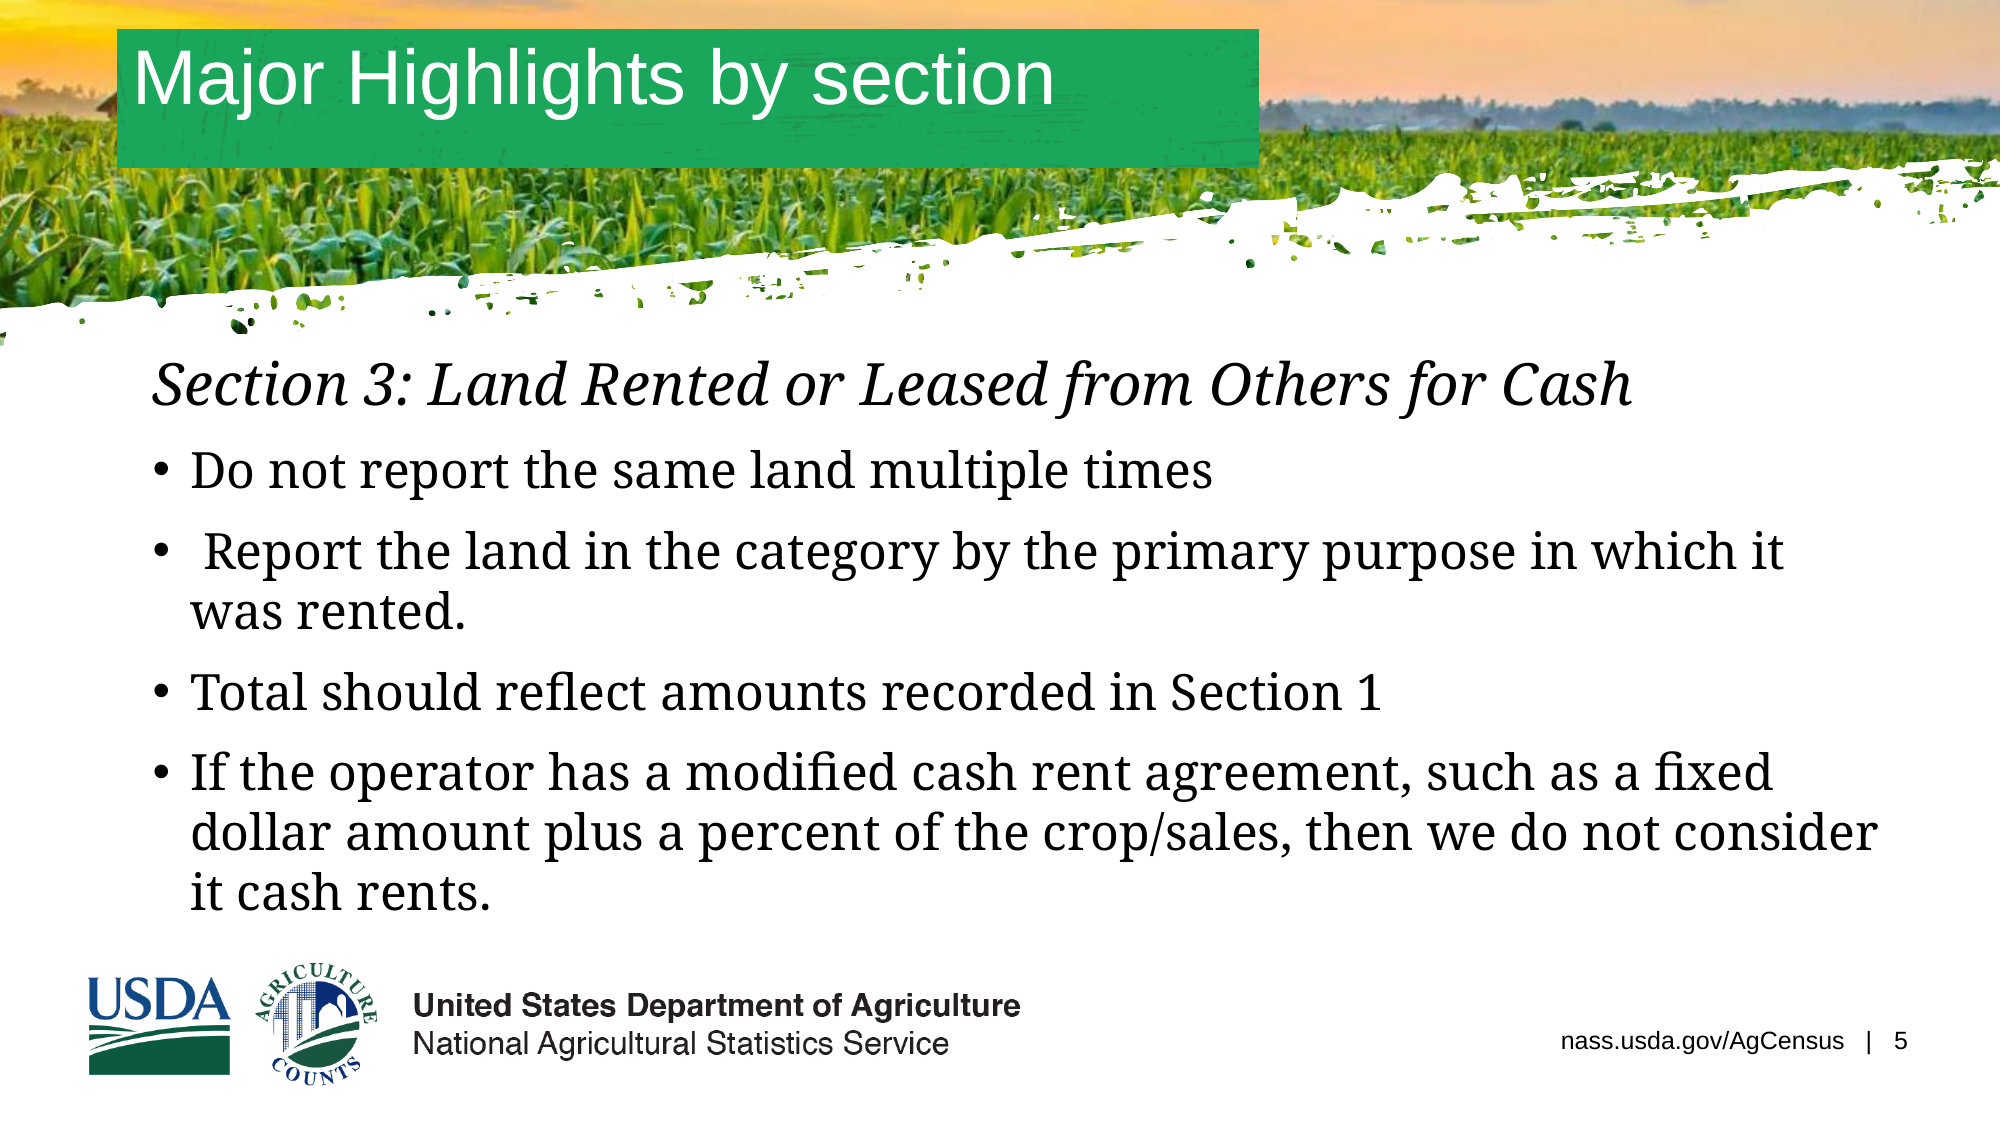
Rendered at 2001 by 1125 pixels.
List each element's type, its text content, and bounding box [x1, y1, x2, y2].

text_box Section 3: Land Rented or Leased from Others for Cash Do not report the same land multiple times Report the land in the category by the primary purpose in which it was rented. Total should reflect amounts recorded in Section 1 If the operator has a modified cash rent agreement, such as a fixed dollar amount plus a percent of the crop/sales, then we do not consider it cash rents. [137, 340, 1903, 1053]
picture [0, 0, 2000, 528]
text_box Major Highlights by section [117, 29, 1275, 182]
picture [56, 821, 1071, 1125]
